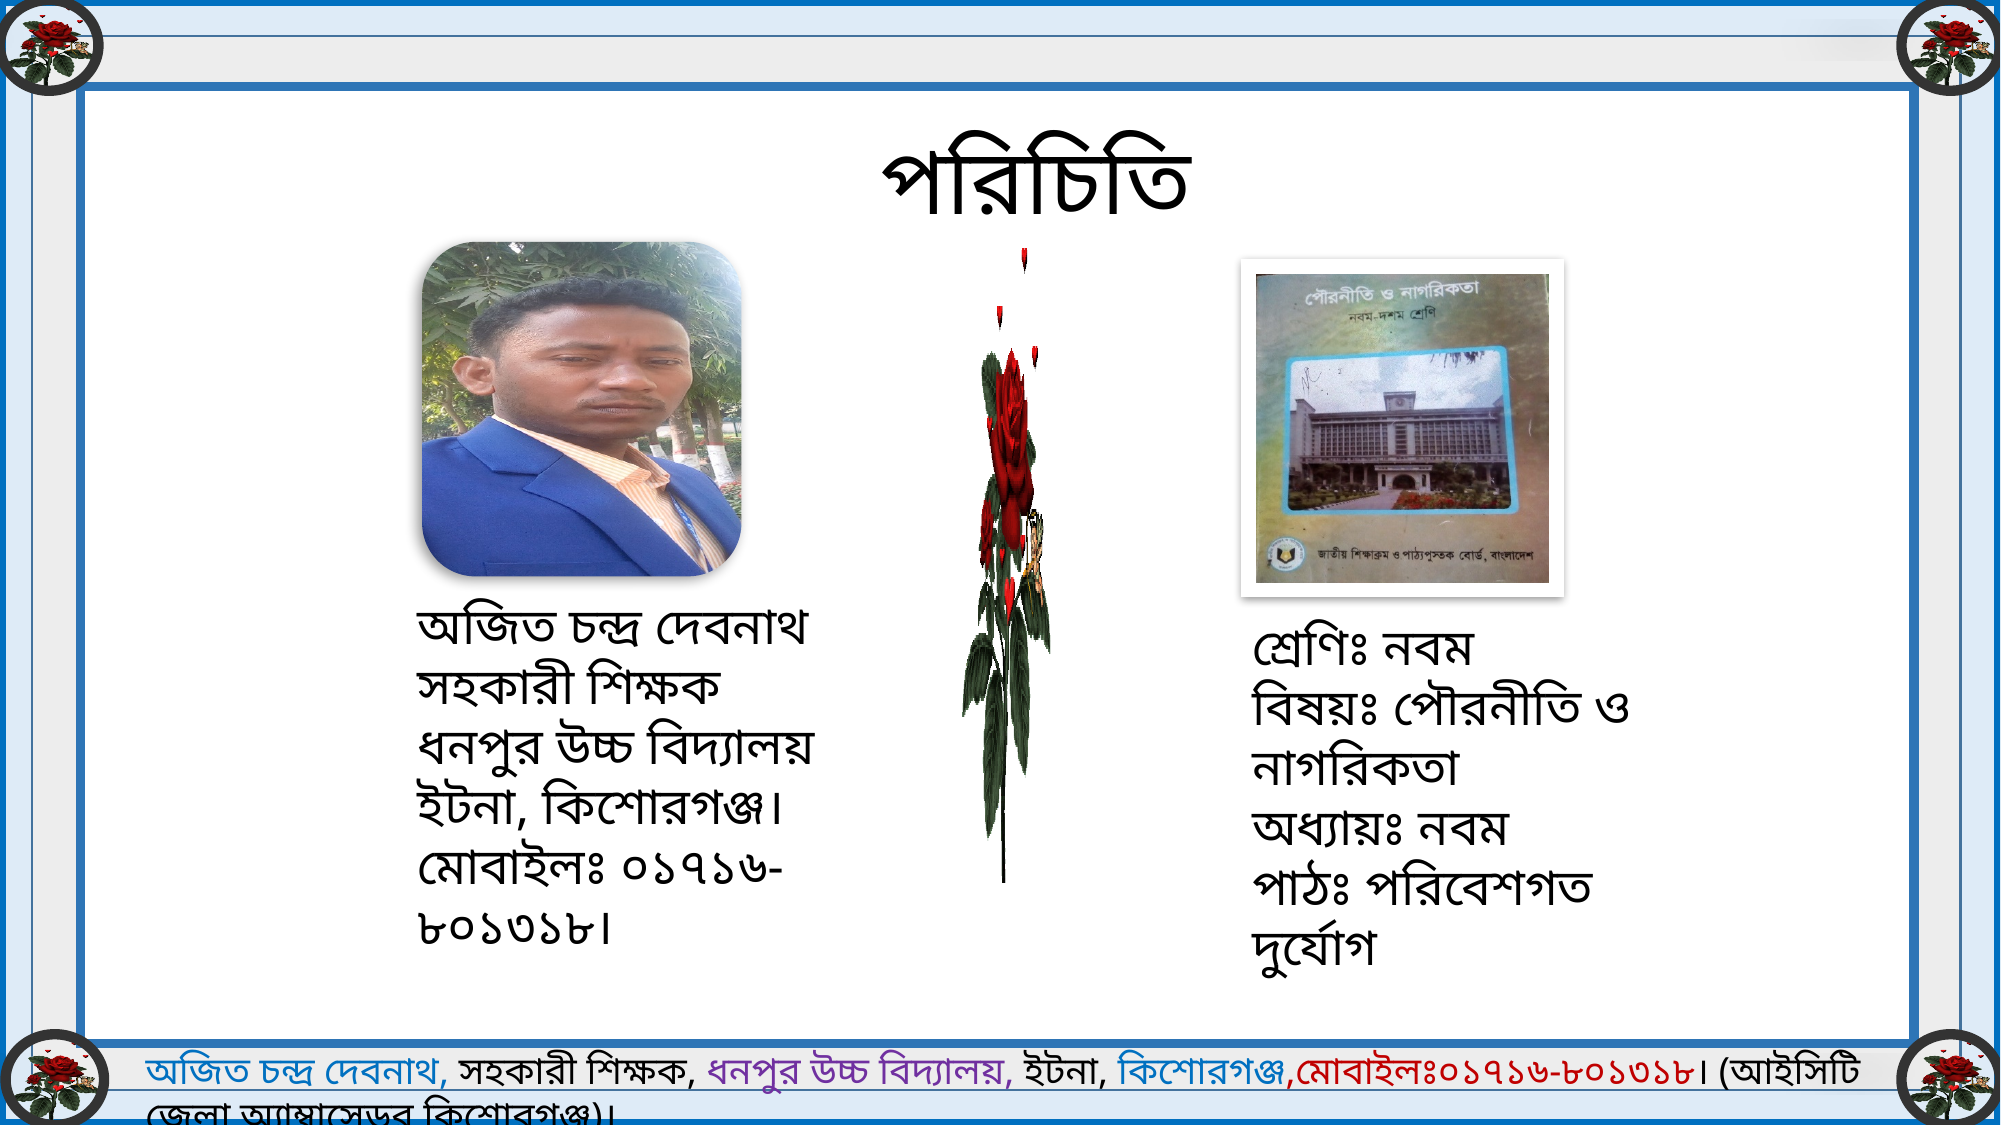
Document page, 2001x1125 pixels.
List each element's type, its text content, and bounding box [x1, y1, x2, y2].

picture [959, 188, 1053, 883]
picture [5, 1034, 105, 1125]
picture [422, 241, 742, 577]
picture [1901, 0, 2000, 91]
text_box অজিত চন্দ্র দেবনাথ সহকারী শিক্ষক ধনপুর উচ্চ বিদ্যালয় ইটনা, কিশোরগঞ্জ। মোবাইলঃ ০১৭১৬-৮০১৩১৮। [402, 587, 939, 962]
picture [0, 0, 99, 91]
picture [1901, 1034, 2000, 1125]
text_box পরিচিতি [865, 115, 1374, 241]
picture [1255, 273, 1550, 583]
text_box শ্রেণিঃ নবম বিষয়ঃ পৌরনীতি ও নাগরিকতা অধ্যায়ঃ নবম পাঠঃ পরিবেশগত দুর্যোগ [1237, 608, 1738, 984]
